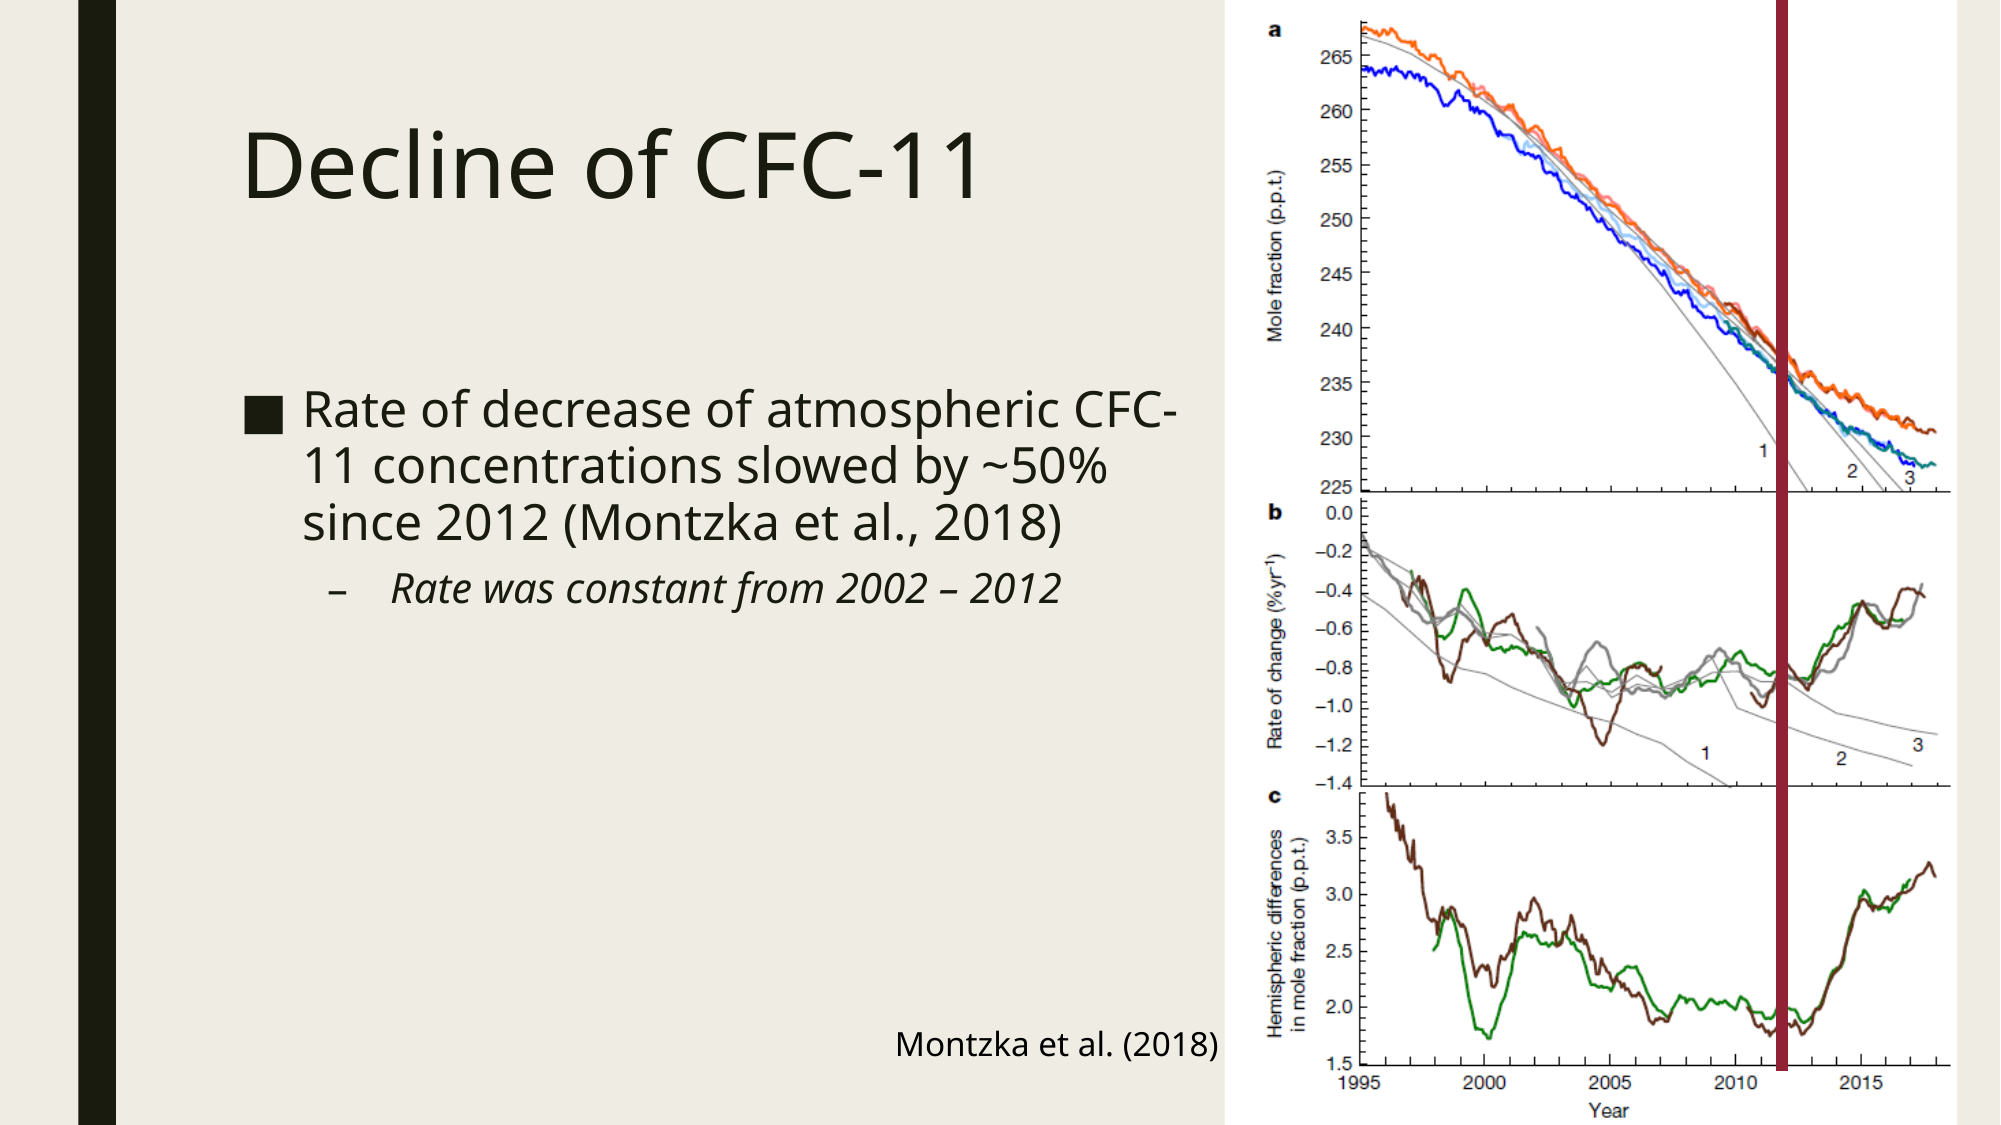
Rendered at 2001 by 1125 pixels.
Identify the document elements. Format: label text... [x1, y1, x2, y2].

text_box Montzka et al. (2018) [880, 1015, 1224, 1071]
picture [1224, 0, 1958, 1125]
title Decline of CFC-11 [225, 112, 1224, 357]
list Rate of decrease of atmospheric CFC-11 concentrations slowed by ~50% since 2012 (Montzka et al., 2018) Rate was constant from 2002 – 2012 [225, 375, 1224, 963]
